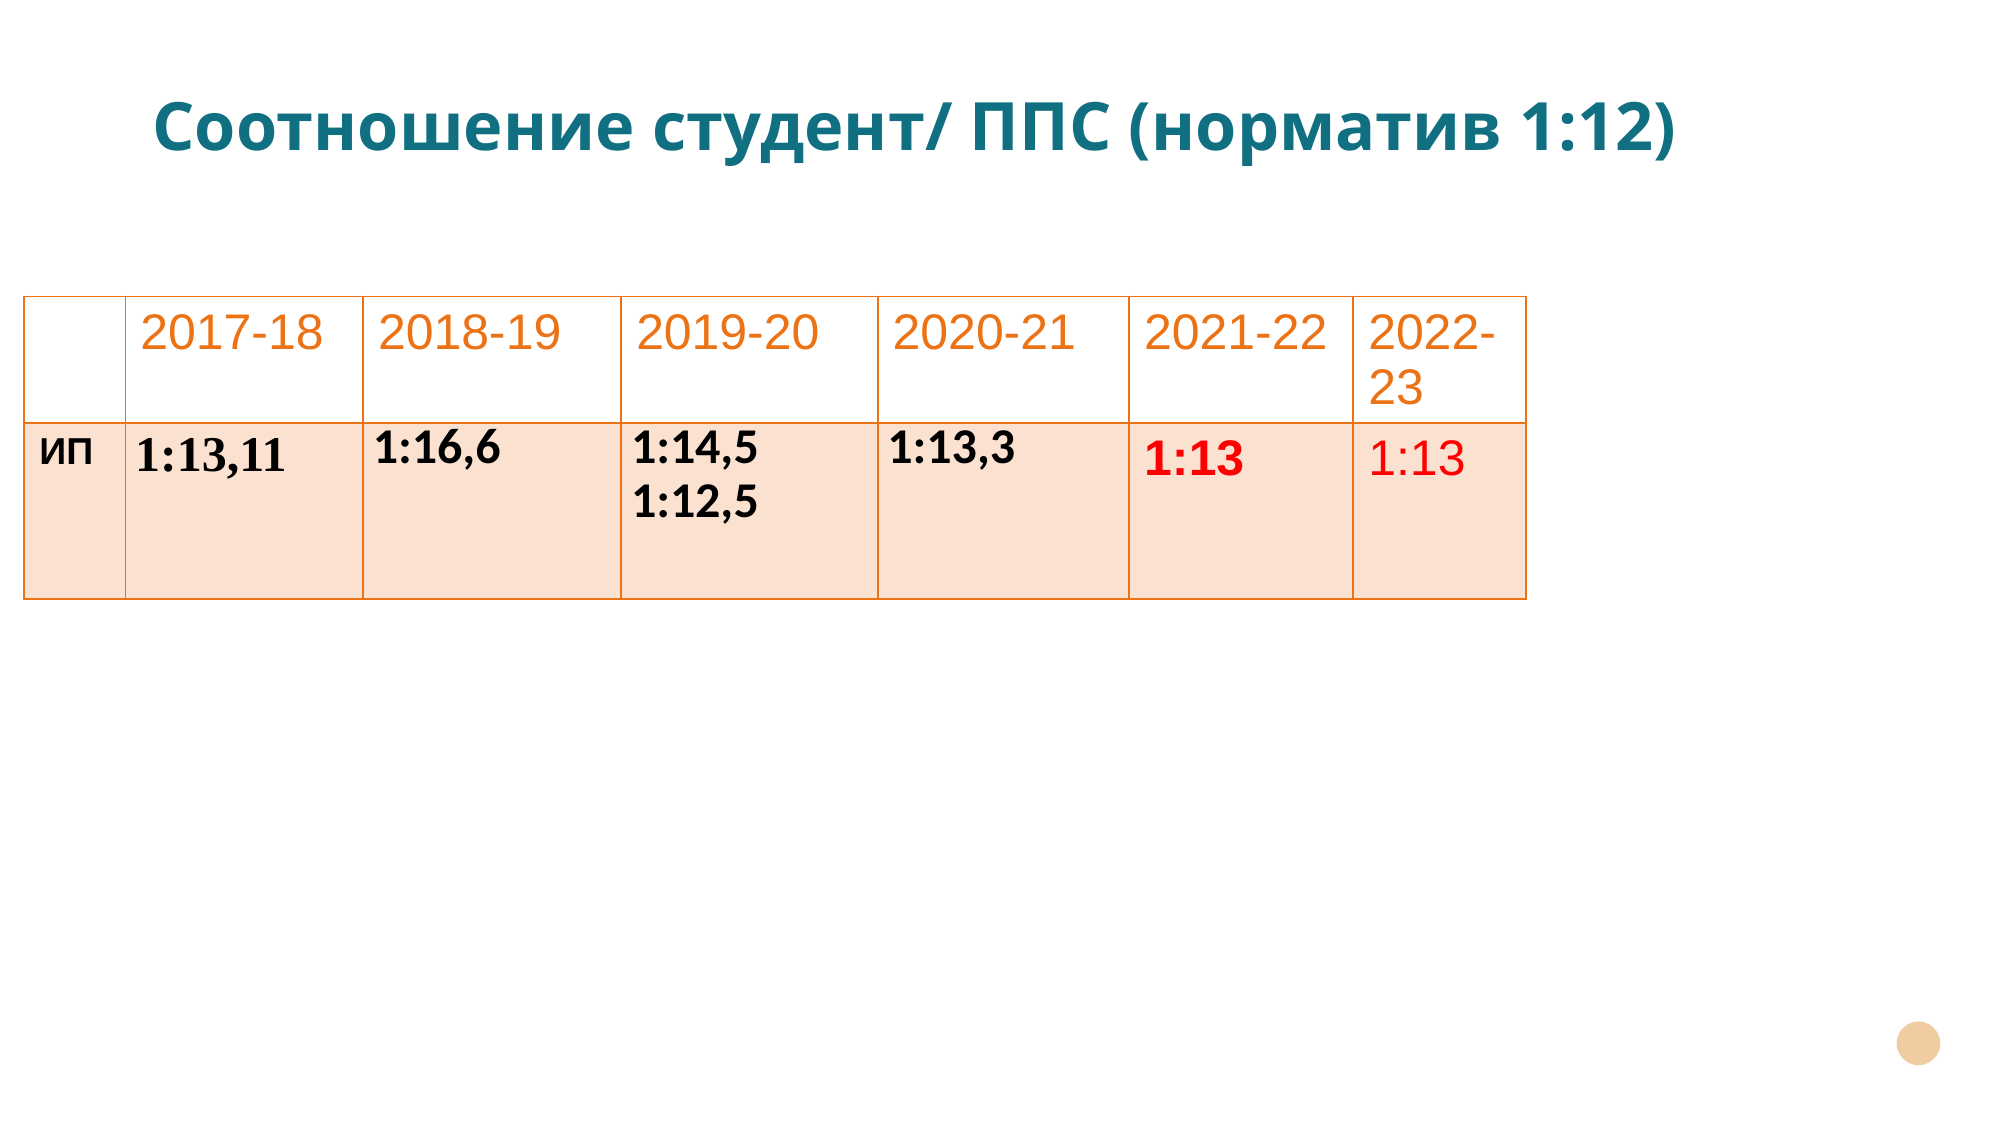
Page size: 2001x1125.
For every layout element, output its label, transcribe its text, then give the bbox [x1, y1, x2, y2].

table_header 2018-19 [364, 297, 620, 422]
table_header 2022-23 [1354, 297, 1525, 422]
table_cell 1:13 [1130, 424, 1352, 598]
table_header 2021-22 [1130, 297, 1352, 422]
title Соотношение студент/ ППС (норматив 1:12) [137, 59, 1863, 278]
table_cell 1:13,3 [879, 424, 1128, 598]
table_cell 1:14,5 1:12,5 [622, 424, 877, 598]
table_header 2020-21 [879, 297, 1128, 422]
table_cell 1:13 [1354, 424, 1525, 598]
table_header [25, 297, 125, 422]
table_cell 1:16,6 [364, 424, 620, 598]
table_header 2019-20 [622, 297, 877, 422]
table_cell ИП [25, 424, 125, 598]
table_header 2017-18 [126, 297, 362, 422]
table_cell 1:13,11 [126, 424, 362, 598]
